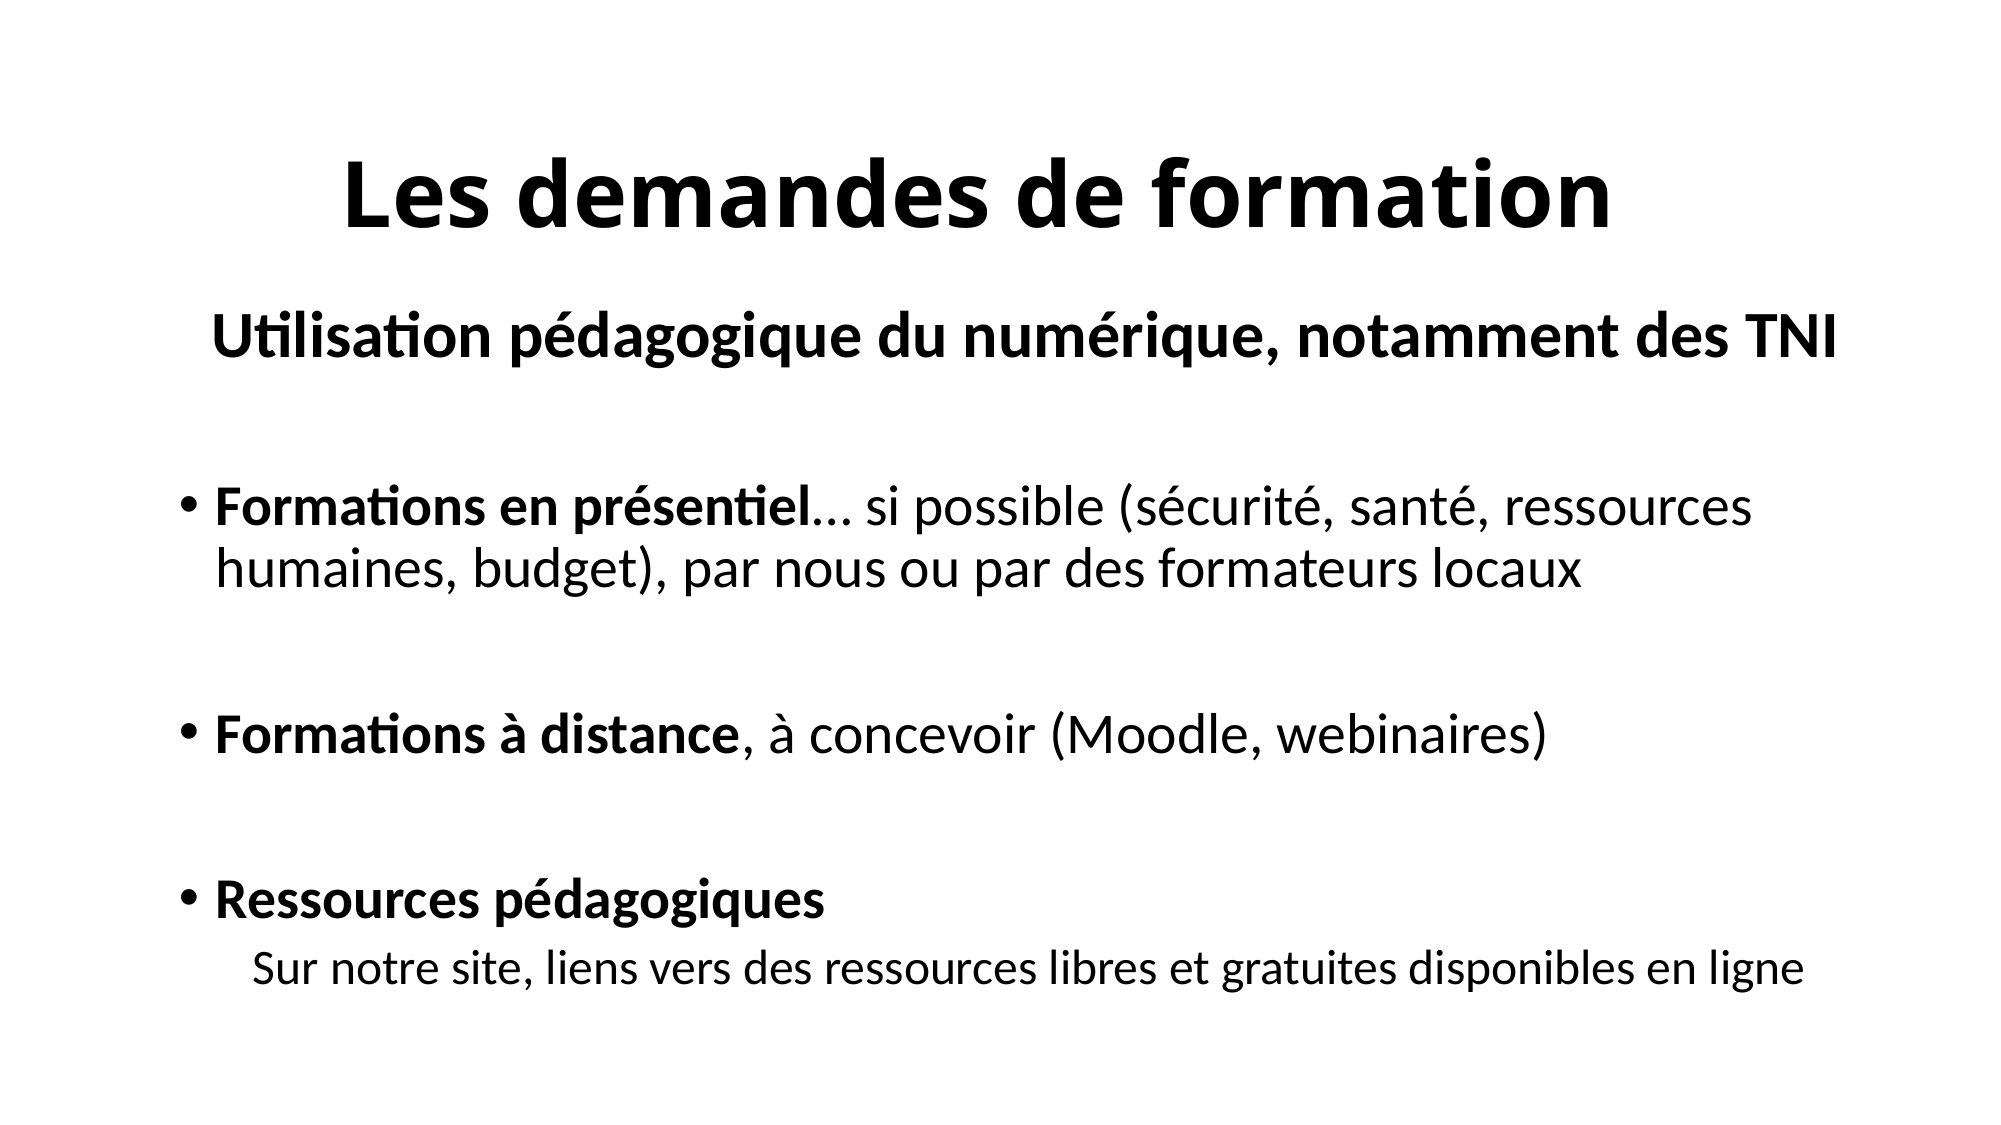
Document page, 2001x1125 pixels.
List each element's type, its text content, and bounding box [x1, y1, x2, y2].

title Les demandes de formation [115, 128, 1841, 267]
list Utilisation pédagogique du numérique, notamment des TNI Formations en présentiel… si possible (sécurité, santé, ressources humaines, budget), par nous ou par des formateurs locaux Formations à distance, à concevoir (Moodle, webinaires) Ressources pédagogiques Sur notre site, liens vers des ressources libres et gratuites disponibles en ligne [163, 293, 1889, 1008]
